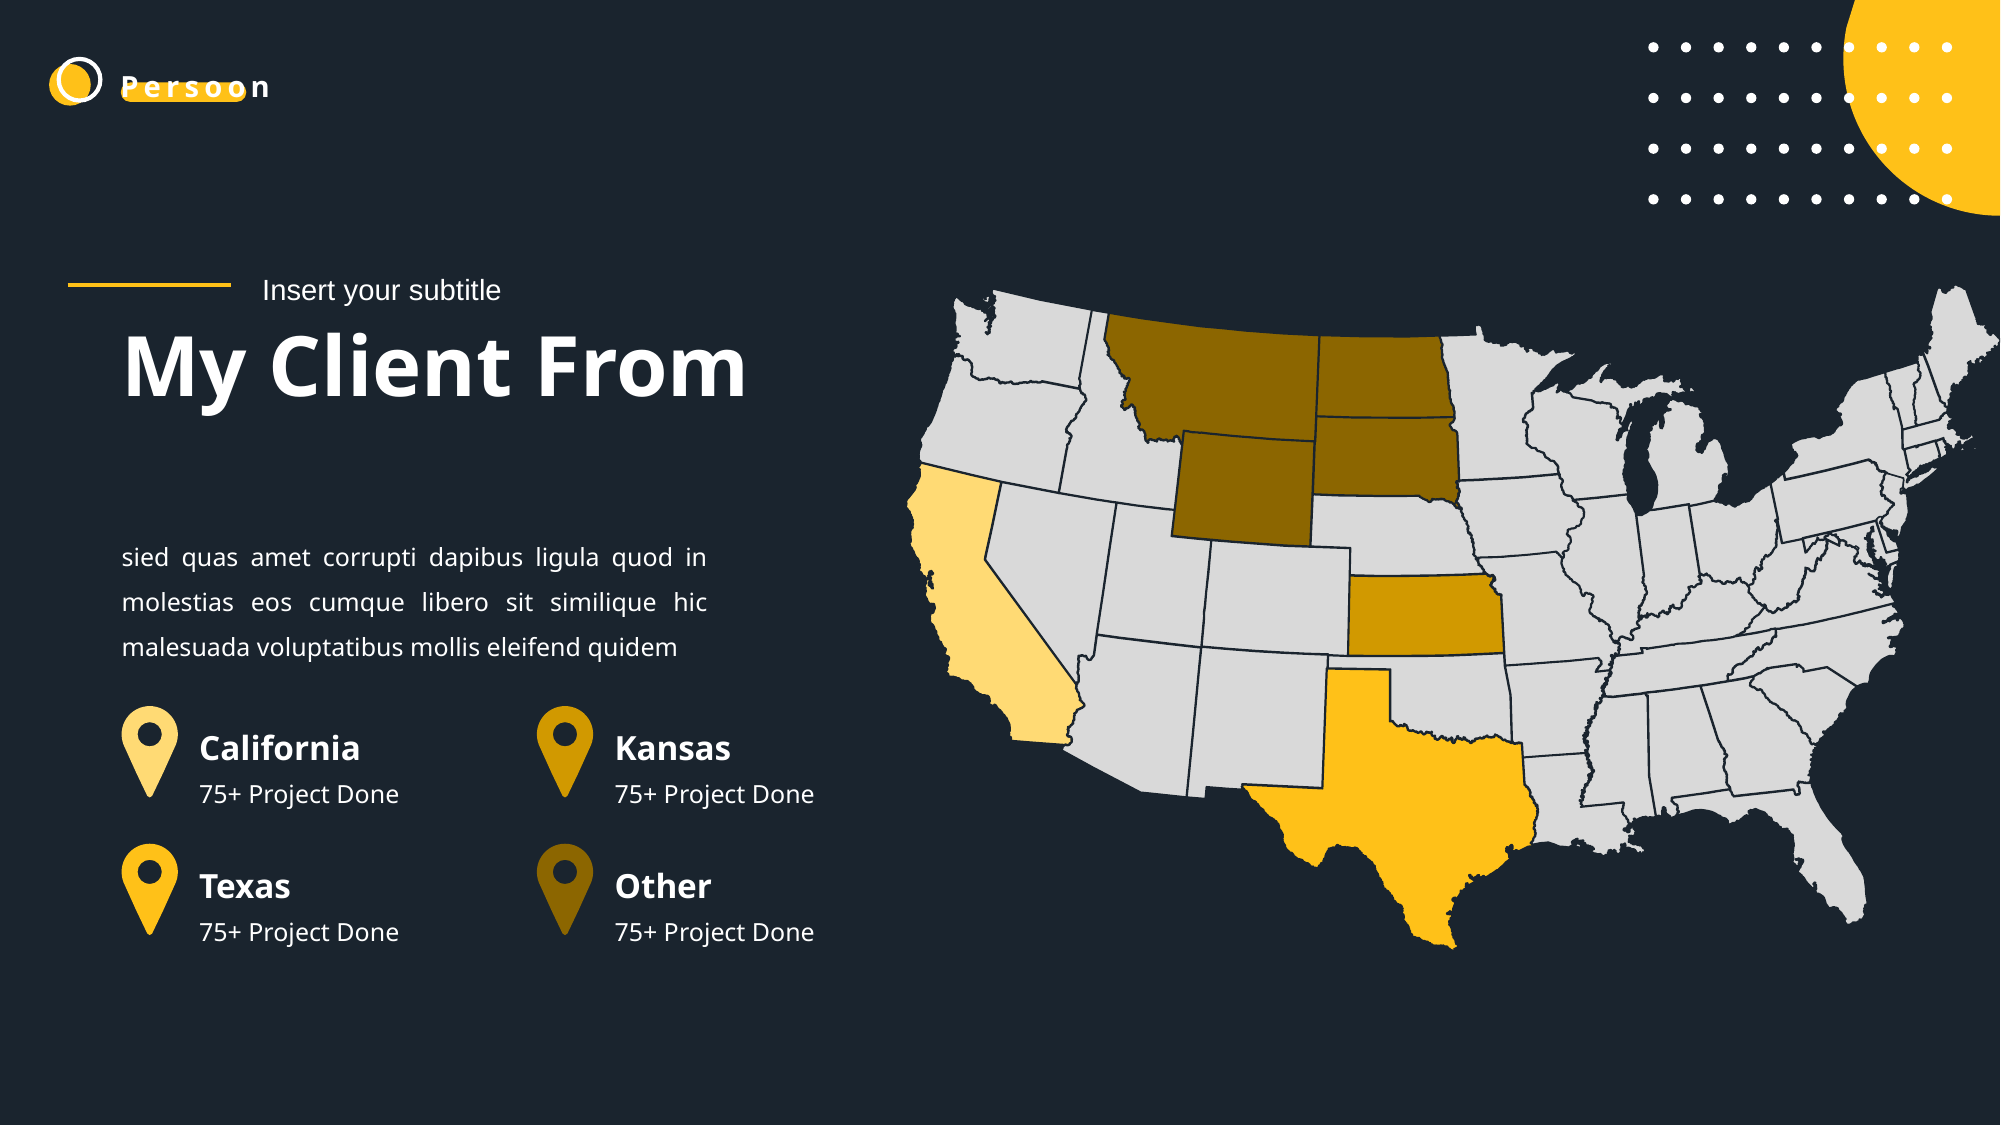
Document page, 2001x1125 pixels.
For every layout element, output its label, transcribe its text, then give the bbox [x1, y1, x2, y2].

text_box [1843, 0, 2001, 217]
text_box 75+ Project Done [199, 763, 452, 809]
text_box [536, 706, 594, 798]
text_box Texas [199, 845, 414, 901]
text_box 75+ Project Done [614, 901, 867, 947]
text_box Other [614, 845, 829, 901]
text_box [121, 706, 178, 798]
text_box sied quas amet corrupti dapibus ligula quod in molestias eos cumque libero sit similique hic malesuada voluptatibus mollis eleifend quidem [121, 526, 709, 662]
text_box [905, 284, 2001, 951]
text_box 75+ Project Done [199, 901, 452, 947]
subtitle Insert your subtitle [247, 260, 960, 318]
text_box California [199, 707, 414, 763]
text_box [536, 843, 594, 936]
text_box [1648, 42, 1953, 205]
text_box Kansas [614, 707, 829, 763]
title My Client From [106, 302, 905, 438]
text_box 75+ Project Done [614, 763, 867, 809]
text_box [121, 843, 178, 936]
